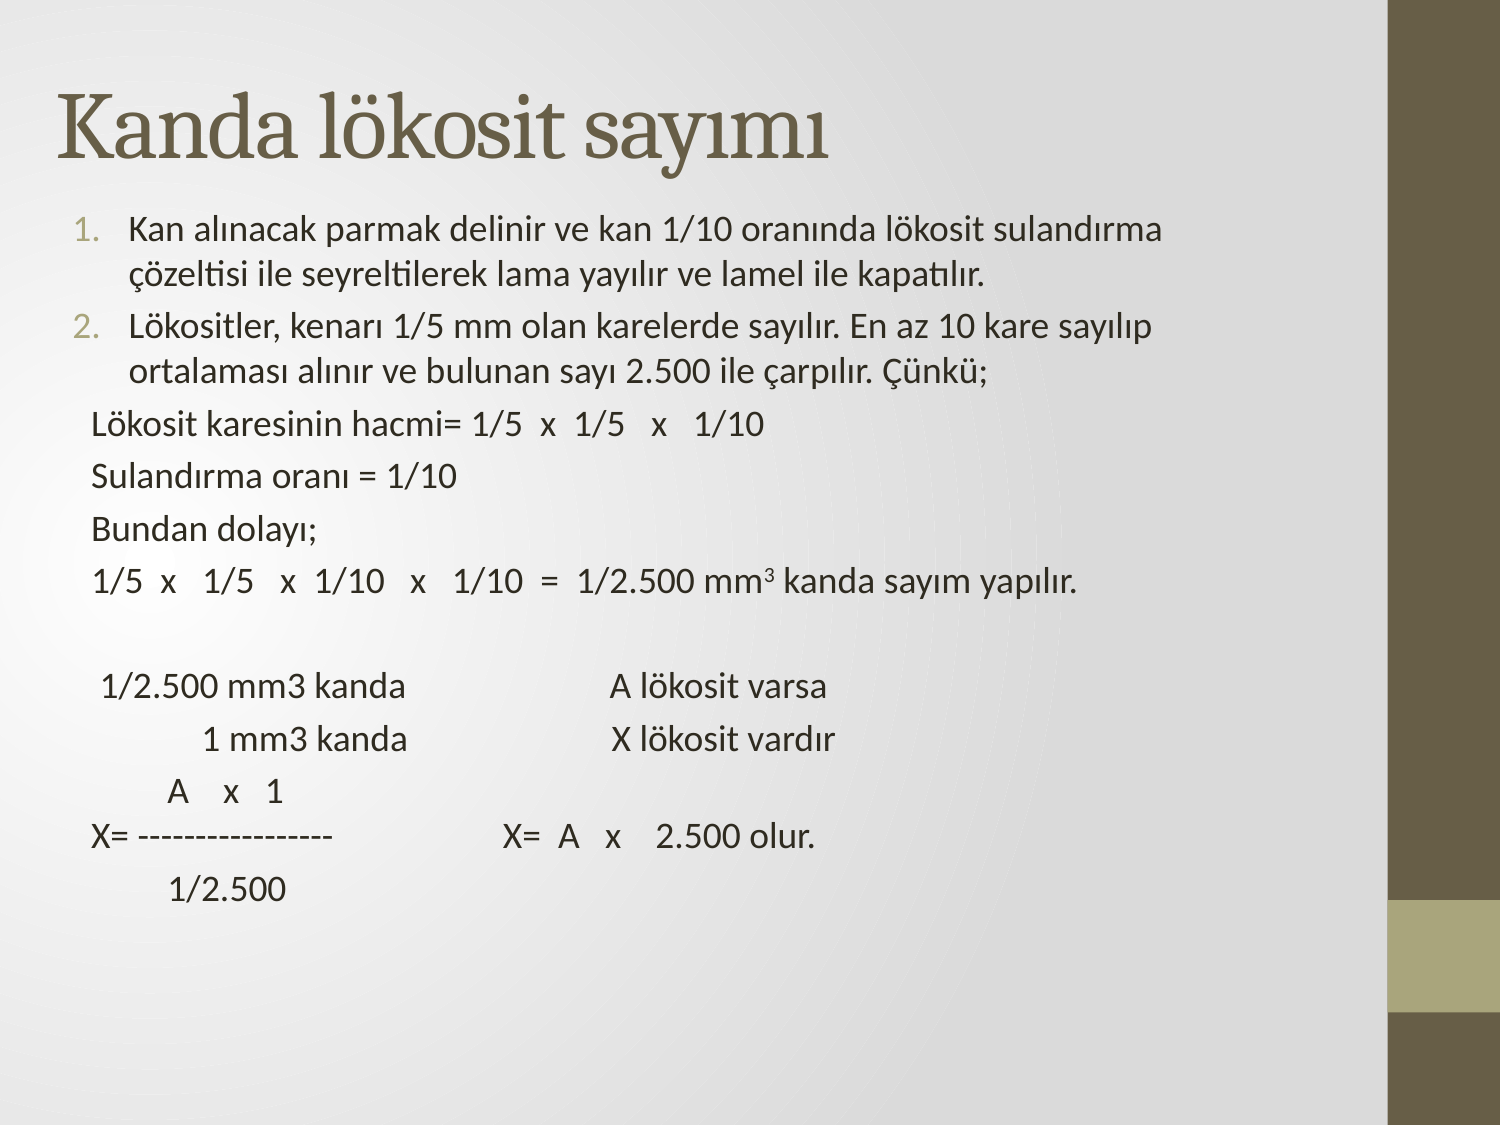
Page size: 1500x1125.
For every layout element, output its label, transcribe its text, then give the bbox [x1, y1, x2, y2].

title Kanda lökosit sayımı [40, 26, 1291, 214]
list Kan alınacak parmak delinir ve kan 1/10 oranında lökosit sulandırma çözeltisi ile seyreltilerek lama yayılır ve lamel ile kapatılır. Lökositler, kenarı 1/5 mm olan karelerde sayılır. En az 10 kare sayılıp ortalaması alınır ve bulunan sayı 2.500 ile çarpılır. Çünkü; Lökosit karesinin hacmi= 1/5 x 1/5 x 1/10 Sulandırma oranı = 1/10 Bundan dolayı; 1/5 x 1/5 x 1/10 x 1/10 = 1/2.500 mm3 kanda sayım yapılır. 1/2.500 mm3 kanda A lökosit varsa 1 mm3 kanda X lökosit vardır A x 1 X= ----------------- X= A x 2.500 olur. 1/2.500 [57, 196, 1308, 984]
